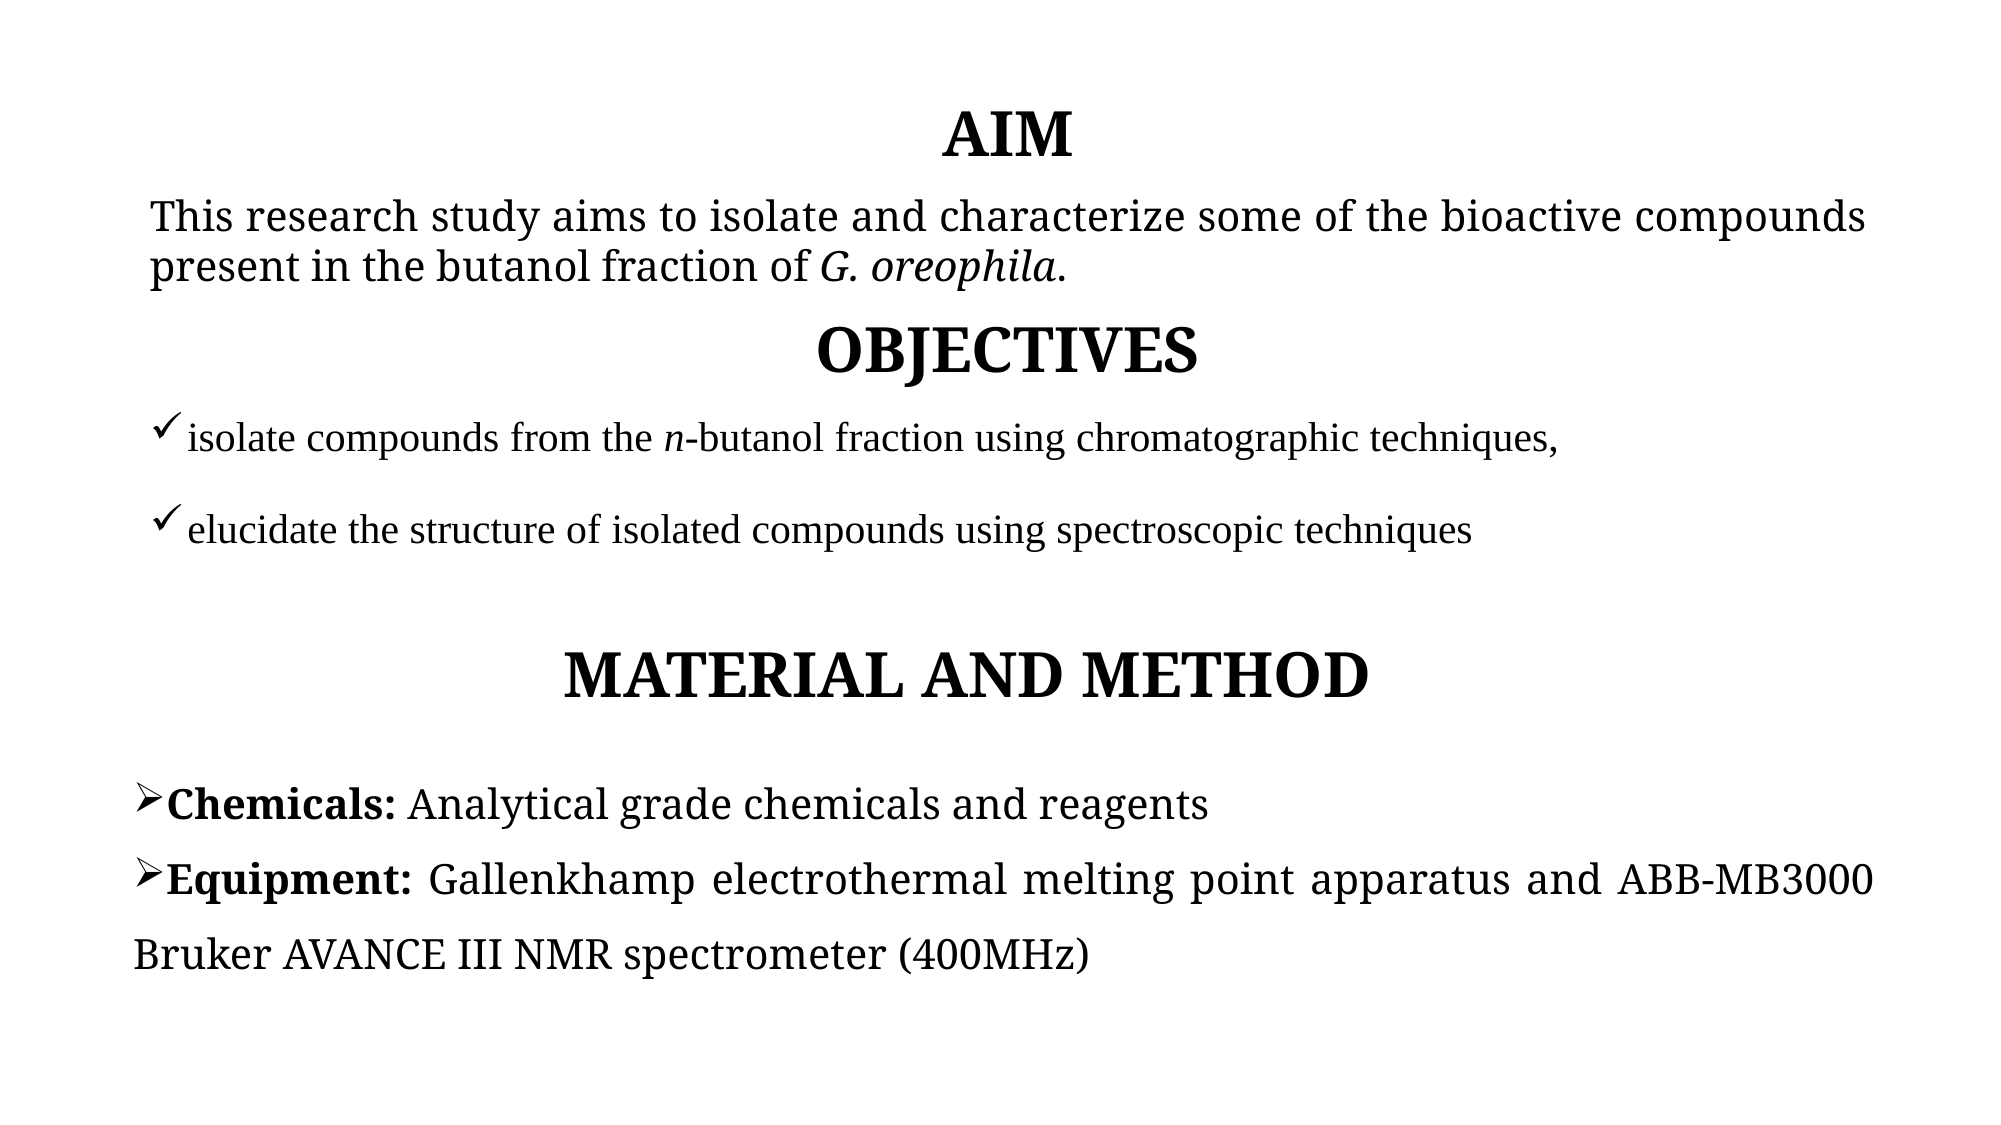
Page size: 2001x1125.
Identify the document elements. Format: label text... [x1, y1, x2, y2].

list AIM This research study aims to isolate and characterize some of the bioactive compounds present in the butanol fraction of G. oreophila. OBJECTIVES isolate compounds from the n-butanol fraction using chromatographic techniques, elucidate the structure of isolated compounds using spectroscopic techniques [134, 85, 1882, 745]
text_box MATERIAL AND METHOD [497, 627, 1438, 718]
text_box Chemicals: Analytical grade chemicals and reagents Equipment: Gallenkhamp electrothermal melting point apparatus and ABB-MB3000 Bruker AVANCE III NMR spectrometer (400MHz) [118, 745, 1890, 985]
